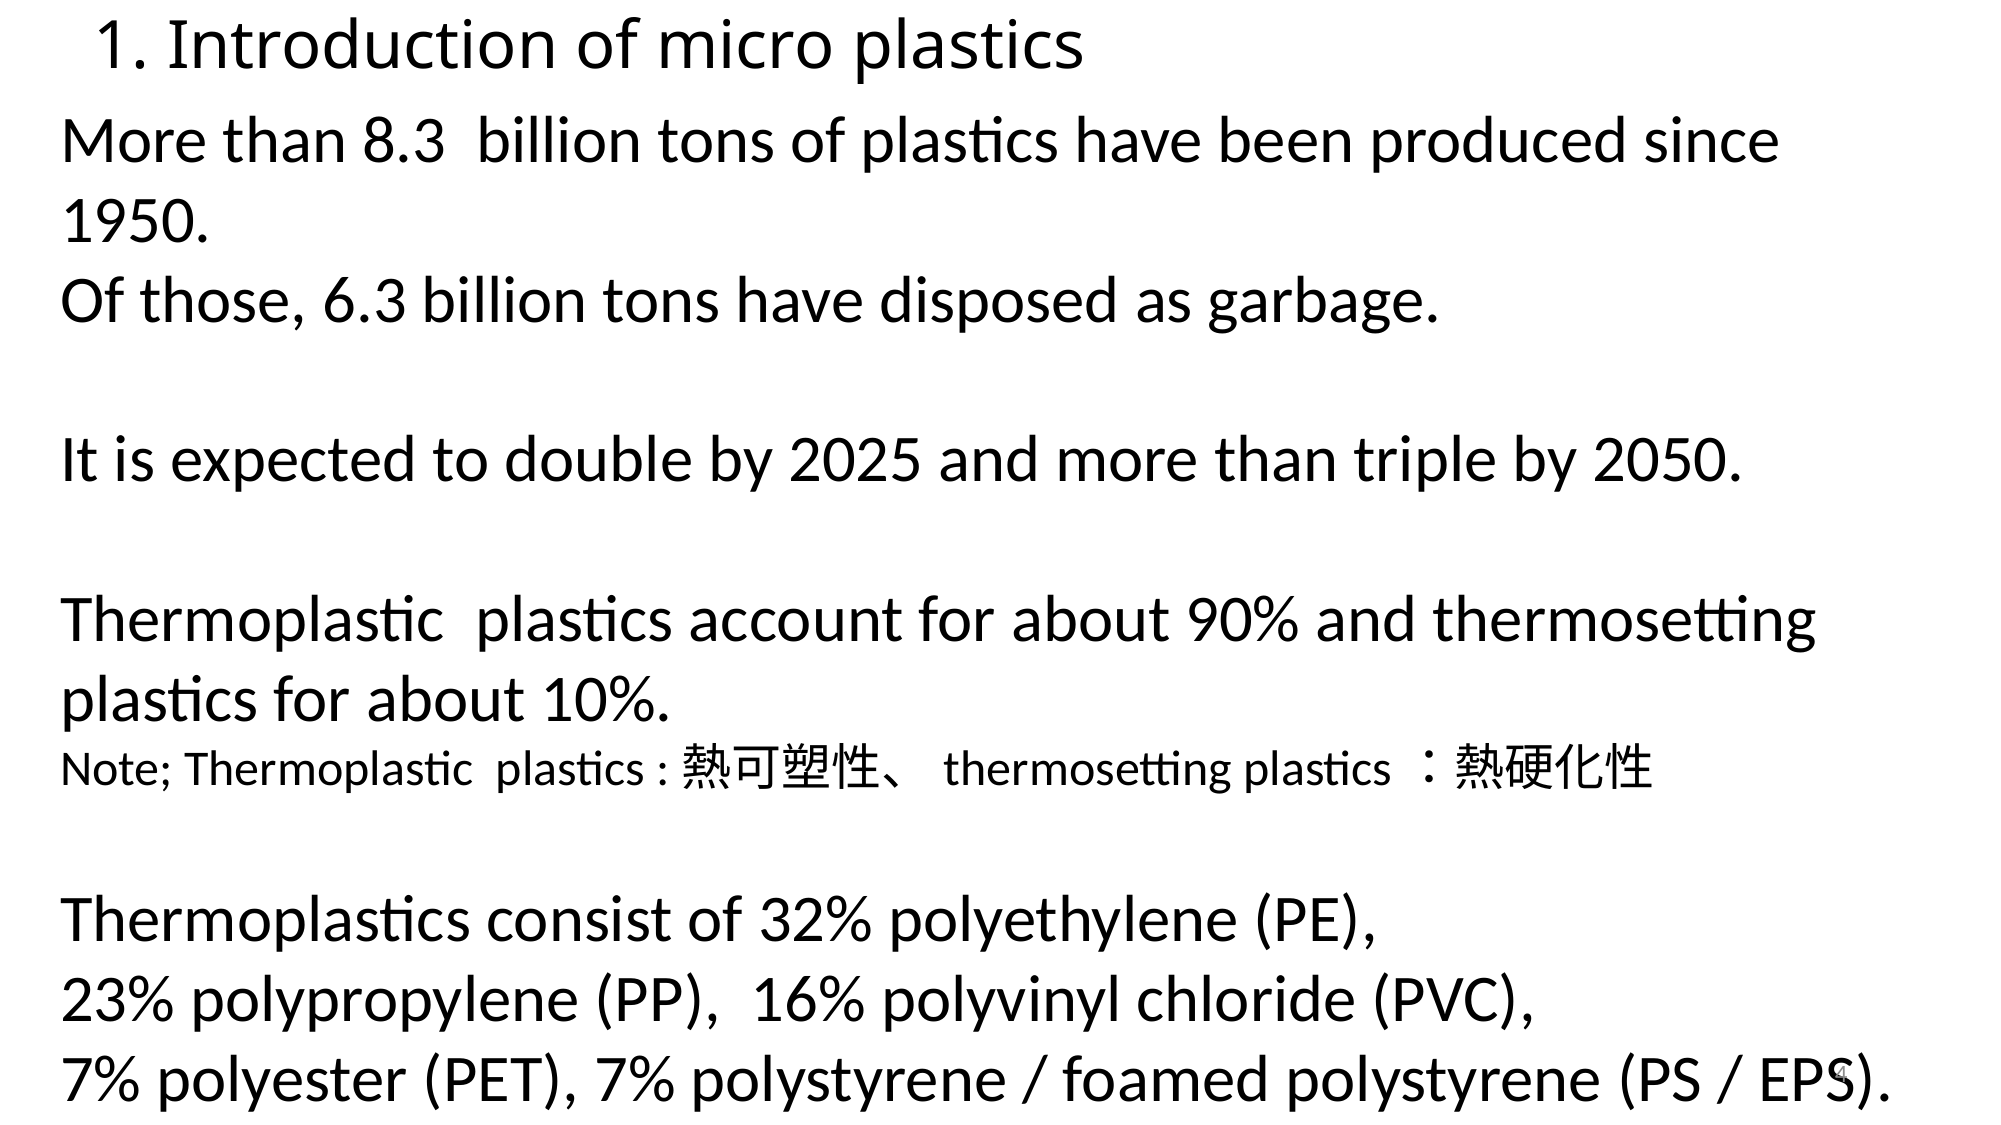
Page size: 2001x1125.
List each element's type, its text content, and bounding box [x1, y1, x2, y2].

text_box More than 8.3 billion tons of plastics have been produced since 1950. Of those, 6.3 billion tons have disposed as garbage. It is expected to double by 2025 and more than triple by 2050. Thermoplastic plastics account for about 90% and thermosetting plastics for about 10%. Note; Thermoplastic plastics :熱可塑性、thermosetting plastics：熱硬化性 Thermoplastics consist of 32% polyethylene (PE), 23% polypropylene (PP), 16% polyvinyl chloride (PVC), 7% polyester (PET), 7% polystyrene / foamed polystyrene (PS / EPS). [45, 88, 1962, 1123]
title 1. Introduction of micro plastics [78, 0, 1579, 88]
slide_number 4 [1412, 1042, 1863, 1103]
